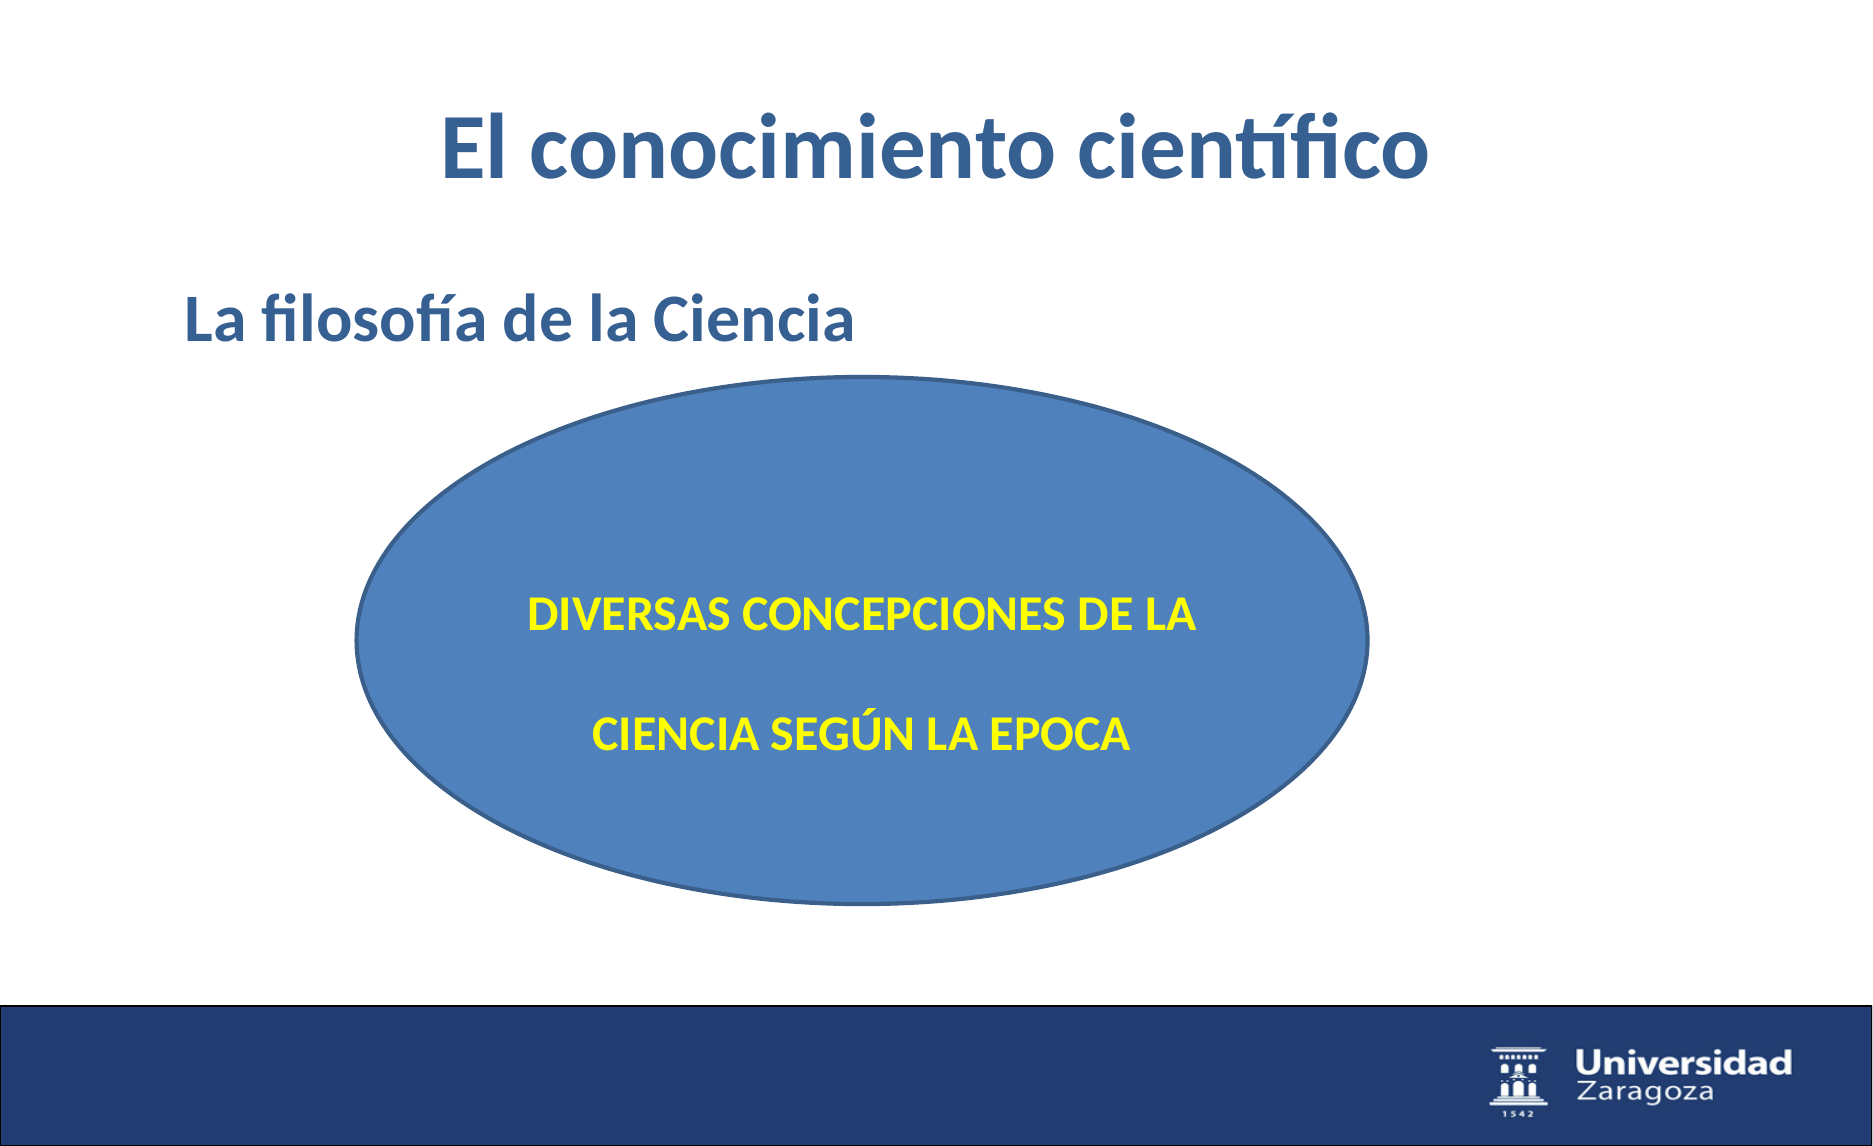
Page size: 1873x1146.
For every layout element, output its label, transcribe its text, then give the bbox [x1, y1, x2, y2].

list La filosofía de la Ciencia [169, 266, 1544, 1044]
picture [1466, 1030, 1822, 1129]
text_box DIVERSAS CONCEPCIONES DE LA CIENCIA SEGÚN LA EPOCA [354, 374, 1370, 907]
title El conocimiento científico [93, 45, 1779, 237]
